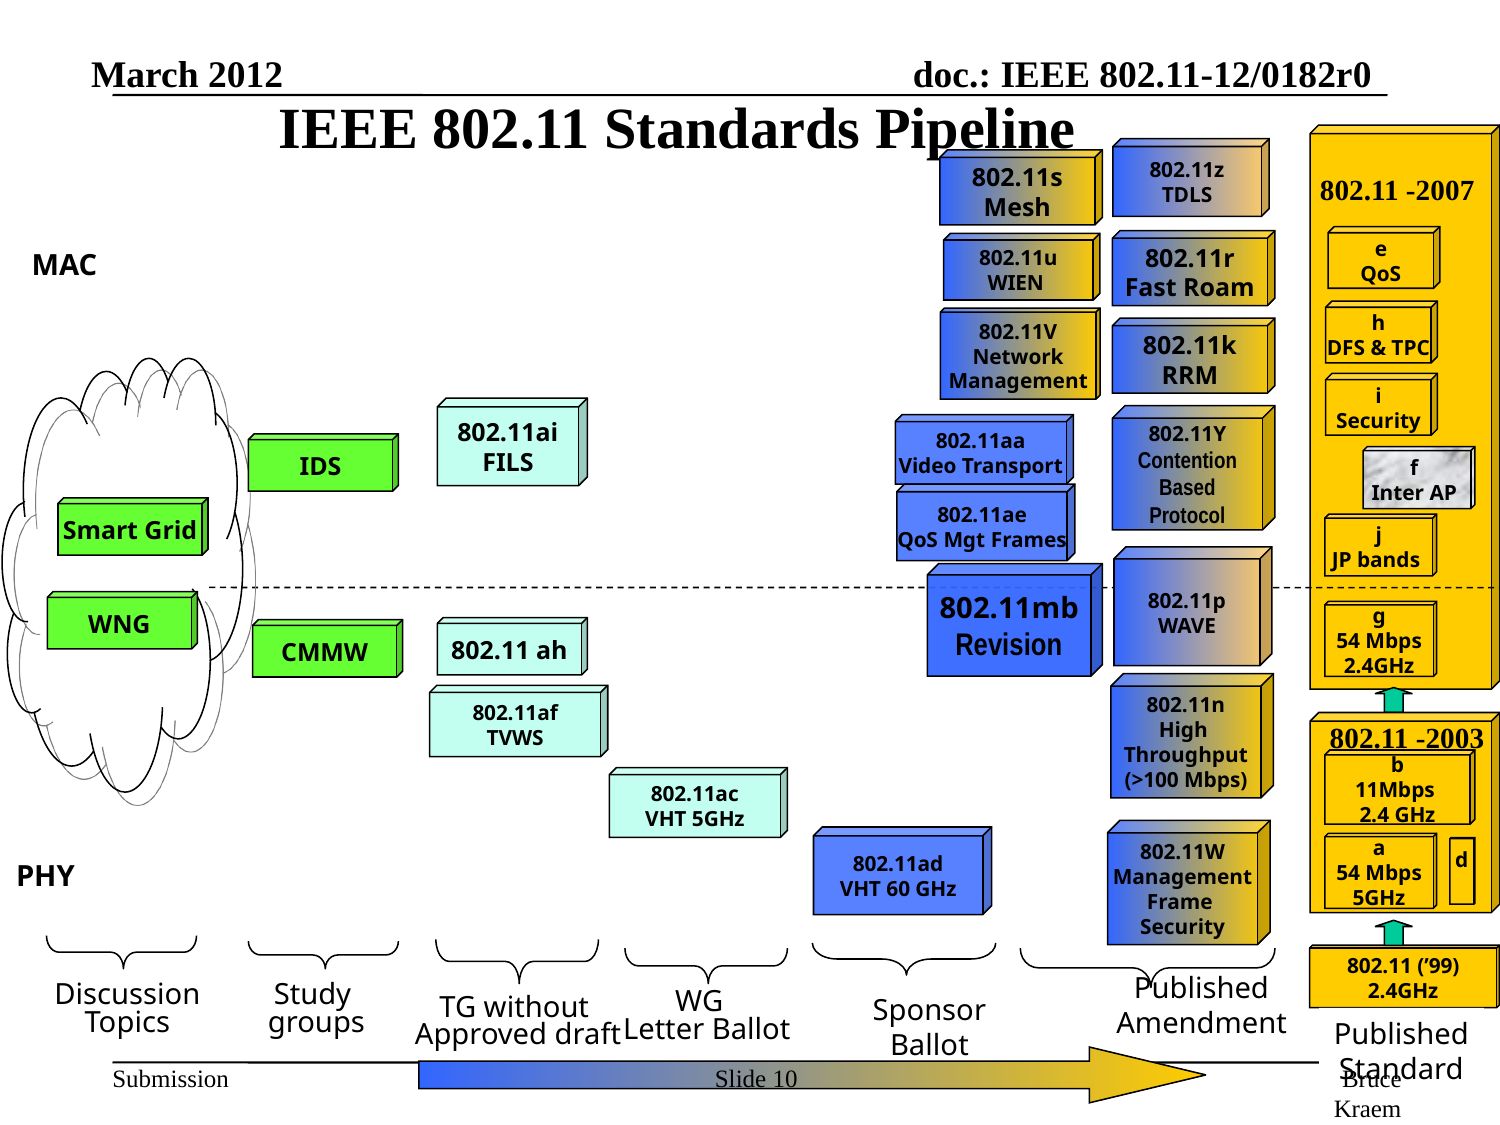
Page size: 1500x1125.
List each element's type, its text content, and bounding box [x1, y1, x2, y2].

text_box g 54 Mbps 2.4GHz [1324, 601, 1437, 677]
text_box 802.11 -2007 [1305, 163, 1490, 214]
table_cell C60G [928, 564, 1101, 574]
text_box a 54 Mbps 5GHz [1324, 833, 1437, 909]
table_cell SC [940, 150, 1102, 157]
table_cell Robust video [1363, 446, 1474, 450]
table_cell JTC1 [248, 433, 398, 439]
table_cell TG [430, 686, 607, 692]
table_cell TG [1111, 674, 1273, 686]
text_box [418, 1047, 1206, 1103]
text_box Sponsor Ballot [857, 983, 1001, 1061]
table_cell AA [1326, 374, 1436, 379]
text_box 802.11 (’99) 2.4GHz [1309, 945, 1500, 1008]
table_cell Operation in 900 MHz bands [1113, 139, 1268, 146]
table_cell AE [610, 768, 787, 774]
table_cell Dave Halasz [1114, 547, 1271, 558]
text_box Published Amendment [1101, 962, 1302, 1048]
table_cell Very High Throughput (<6 GHz bands) [1112, 406, 1274, 418]
text_box f Inter AP [1363, 446, 1475, 509]
text_box 802.11 ah [437, 617, 588, 675]
table_cell Fast Initial Link Setup [438, 398, 586, 406]
text_box TG without Approved draft [399, 987, 636, 1059]
text_box Published Standard [1319, 1007, 1484, 1093]
text_box [812, 942, 996, 976]
text_box d [1449, 837, 1475, 905]
text_box [435, 939, 599, 984]
text_box 802.11ae QoS Mgt Frames [896, 484, 1075, 561]
text_box Study groups [235, 974, 398, 1046]
text_box 802.11Y Contention Based Protocol [1112, 405, 1275, 530]
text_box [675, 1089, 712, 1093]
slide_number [91, 50, 349, 96]
text_box 802.11af TVWS [429, 685, 608, 757]
text_box [1310, 125, 1500, 690]
text_box 802.11r Fast Roam [1112, 230, 1275, 306]
table_cell SC [1325, 750, 1473, 754]
text_box [1374, 920, 1413, 946]
table_cell Graham Smith [1325, 301, 1436, 307]
table_cell SC [814, 827, 990, 835]
text_box b 11Mbps 2.4 GHz [1324, 750, 1475, 825]
text_box IDS [248, 433, 399, 492]
text_box [46, 935, 197, 969]
text_box Discussion Topics [34, 974, 221, 1046]
text_box [624, 948, 788, 981]
slide_number Slide 10 [712, 1062, 800, 1093]
text_box 802.11W Management Frame Security [1107, 820, 1271, 945]
text_box 802.11p WAVE [1114, 546, 1272, 666]
table_cell The IEEE 802.11 Working Group [1113, 319, 1274, 325]
text_box 802.11ai FILS [437, 398, 588, 486]
text_box MAC [16, 238, 113, 289]
text_box CMMW [252, 619, 403, 678]
text_box 802.11s Mesh [939, 149, 1103, 225]
text_box PHY [1, 849, 91, 900]
table_cell TG [1328, 226, 1439, 232]
table_cell Architecture [897, 484, 1073, 491]
text_box e QoS [1328, 226, 1440, 289]
table_cell AC [944, 233, 1099, 239]
title IEEE 802.11 Standards Pipeline [39, 80, 1316, 169]
text_box 802.11 -2003 [1314, 712, 1500, 763]
text_box 802.11mb Revision [927, 563, 1103, 677]
text_box 802.11V Network Management [940, 308, 1101, 400]
table_cell TG [1310, 125, 1499, 133]
text_box j JP bands [1324, 514, 1437, 576]
text_box [1310, 718, 1500, 913]
table_cell TG [940, 308, 1099, 312]
text_box 802.11n High Throughput (>100 Mbps) [1110, 673, 1274, 798]
text_box WNG [47, 591, 198, 649]
table_cell China 60 GHz [47, 591, 196, 597]
text_box 802.11ac VHT 5GHz [609, 767, 788, 838]
table_cell SG [437, 617, 587, 623]
text_box 802.11z TDLS [1112, 138, 1270, 217]
text_box 802.11u WIEN [943, 233, 1100, 300]
text_box 802.11ad VHT 60 GHz [813, 827, 992, 915]
table_cell ISO/IEC/JTC1/SC6 shadow committee [252, 619, 402, 625]
text_box 802.11k RRM [1112, 318, 1275, 394]
table_cell Bruce Kraemer [1112, 231, 1274, 238]
footer Bruce Kraemer (Marvell) [1325, 1062, 1402, 1093]
text_box 802.11aa Video Transport [895, 414, 1074, 485]
text_box [248, 941, 399, 969]
table_cell TG [895, 414, 1072, 421]
text_box [1020, 948, 1276, 988]
text_box i Security [1325, 373, 1438, 436]
text_box [1374, 687, 1413, 712]
text_box [2, 358, 243, 793]
text_box h DFS & TPC [1325, 301, 1438, 363]
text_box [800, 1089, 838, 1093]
table_cell AH [1108, 821, 1269, 832]
text_box WG Letter Ballot [608, 981, 806, 1053]
